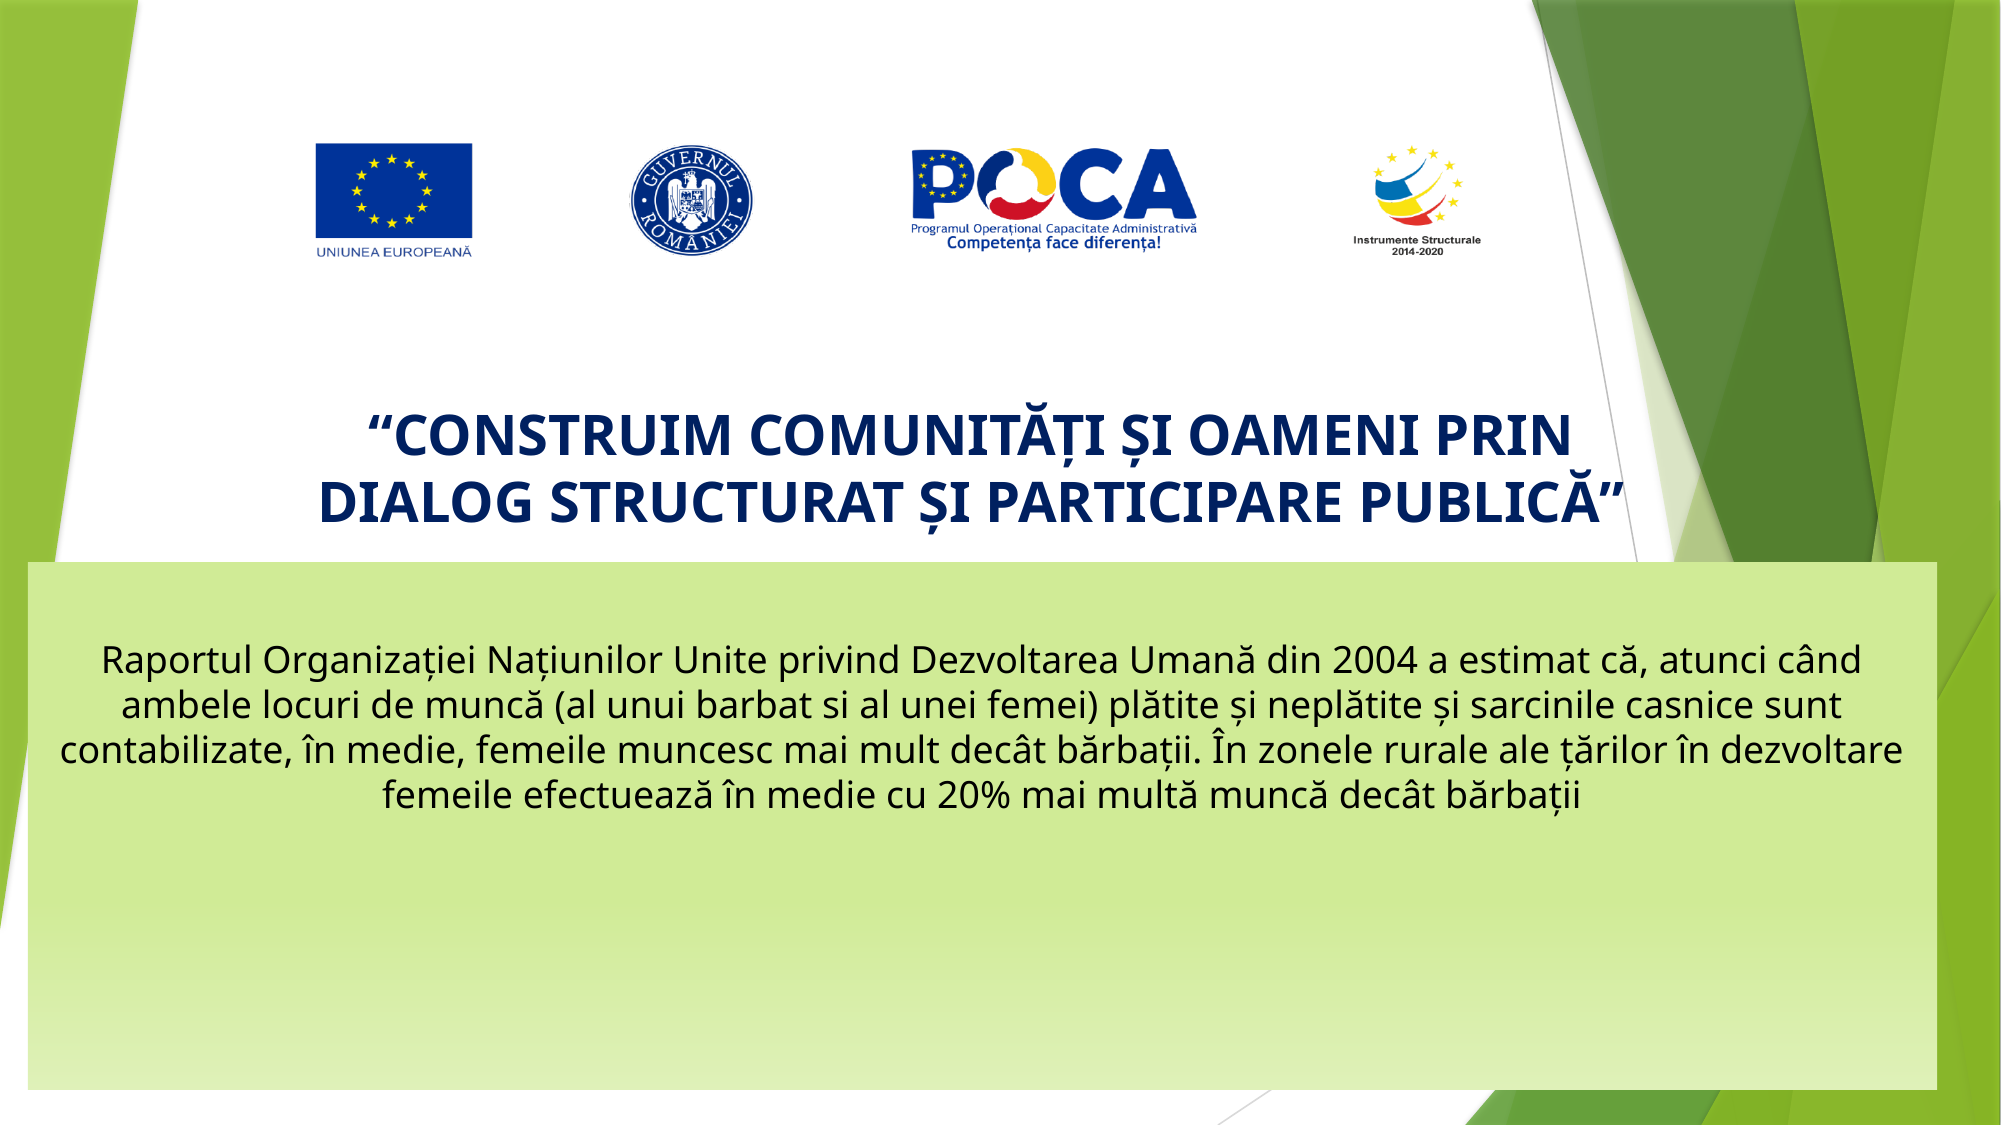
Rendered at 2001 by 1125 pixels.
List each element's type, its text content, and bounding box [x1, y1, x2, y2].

subtitle Raportul Organizației Națiunilor Unite privind Dezvoltarea Umană din 2004 a estimat că, atunci când ambele locuri de muncă (al unui barbat si al unei femei) plătite și neplătite și sarcinile casnice sunt contabilizate, în medie, femeile muncesc mai mult decât bărbații. În zonele rurale ale țărilor în dezvoltare femeile efectuează în medie cu 20% mai multă muncă decât bărbații [27, 562, 1938, 1090]
title “CONSTRUIM COMUNITĂȚI ȘI OAMENI PRIN DIALOG STRUCTURAT ȘI PARTICIPARE PUBLICĂ” [293, 332, 1649, 542]
picture [314, 142, 1482, 258]
